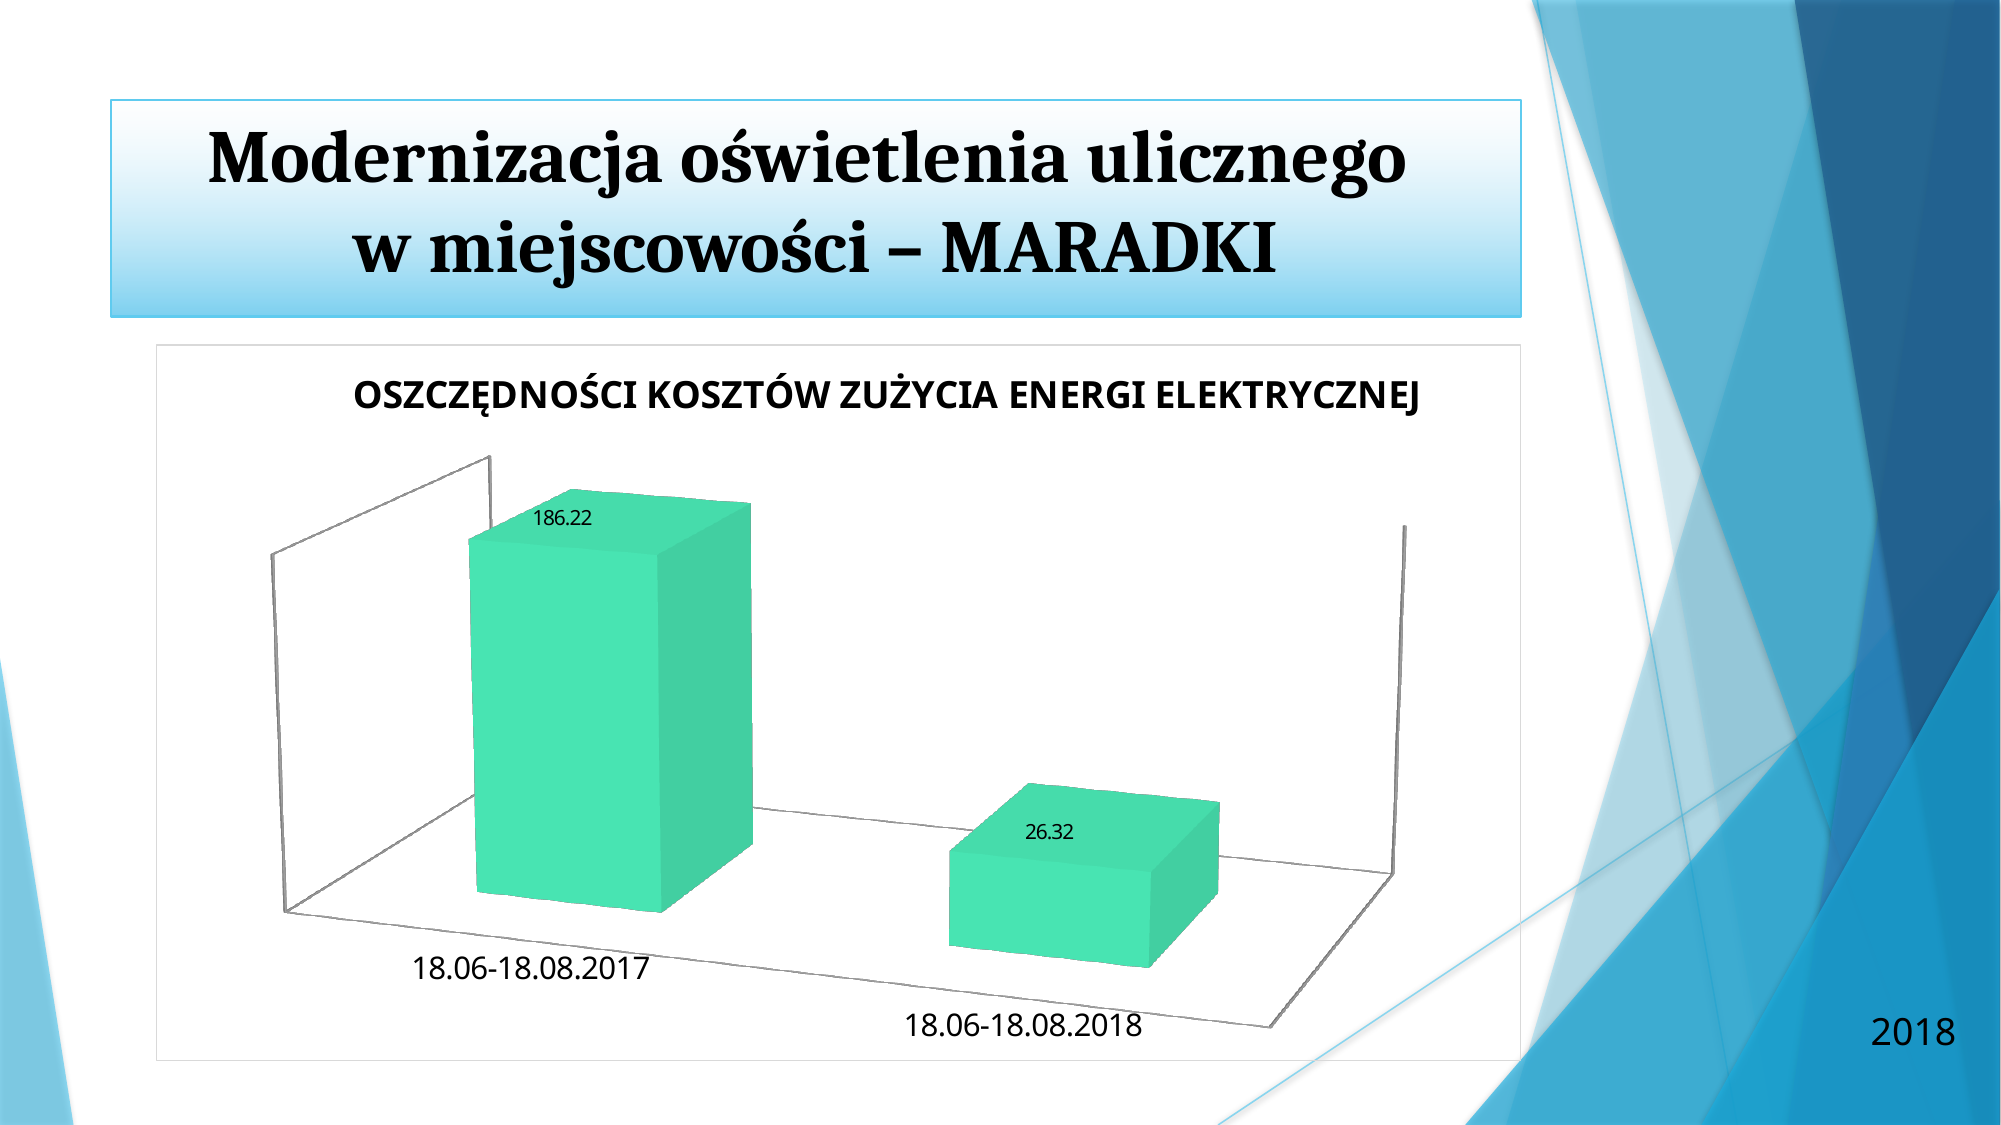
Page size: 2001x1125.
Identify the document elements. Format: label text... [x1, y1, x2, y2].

text_box Modernizacja oświetlenia ulicznego w miejscowości – MARADKI [111, 99, 1522, 317]
text_box 2018 [1784, 1000, 1972, 1061]
chart [155, 343, 1522, 1062]
